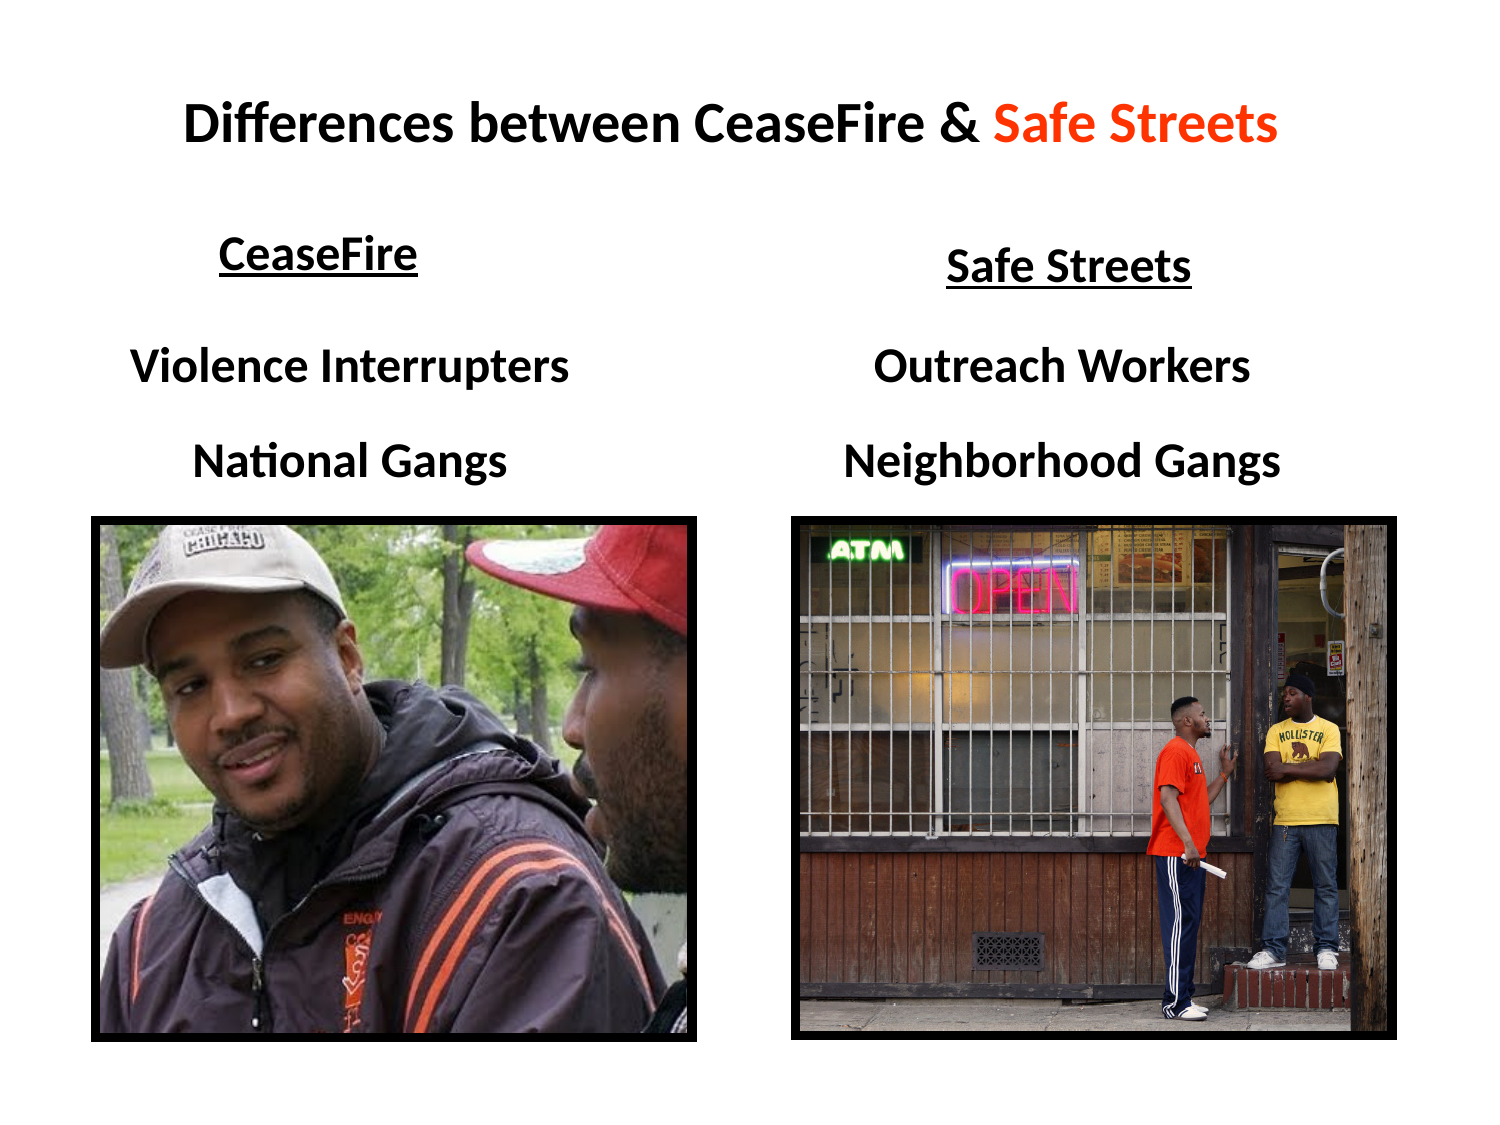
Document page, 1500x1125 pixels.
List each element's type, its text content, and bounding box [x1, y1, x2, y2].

list Violence Interrupters National Gangs [37, 324, 663, 513]
title Differences between CeaseFire & Safe Streets [62, 74, 1401, 163]
picture [99, 524, 688, 1034]
list Outreach Workers Neighborhood Gangs [774, 324, 1351, 494]
list Safe Streets [737, 226, 1401, 301]
list CeaseFire [124, 199, 513, 288]
picture [799, 524, 1388, 1031]
